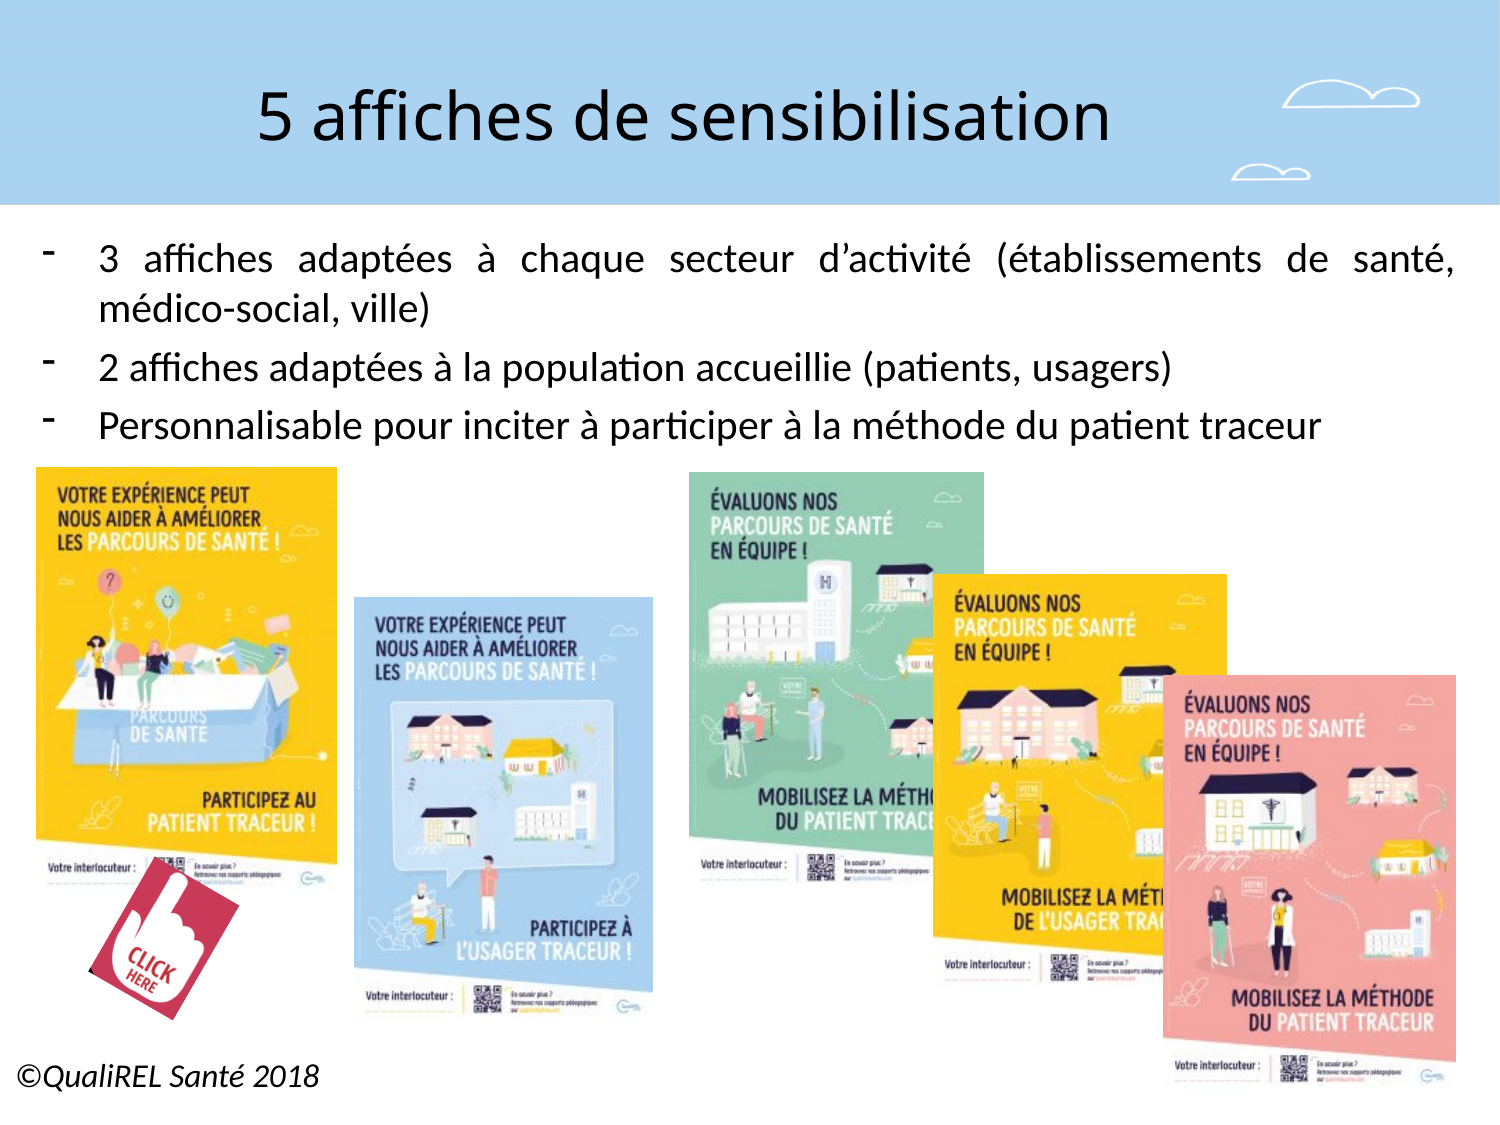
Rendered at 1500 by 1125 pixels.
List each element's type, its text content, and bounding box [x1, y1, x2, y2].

picture [36, 467, 338, 1021]
list 3 affiches adaptées à chaque secteur d’activité (établissements de santé, médico-social, ville) 2 affiches adaptées à la population accueillie (patients, usagers) Personnalisable pour inciter à participer à la méthode du patient traceur [26, 223, 1471, 480]
title 5 affiches de sensibilisation [17, 19, 1353, 209]
picture [0, 0, 1500, 205]
picture [354, 597, 654, 1021]
picture [689, 471, 1457, 1090]
slide_number 16 [1074, 1042, 1425, 1103]
